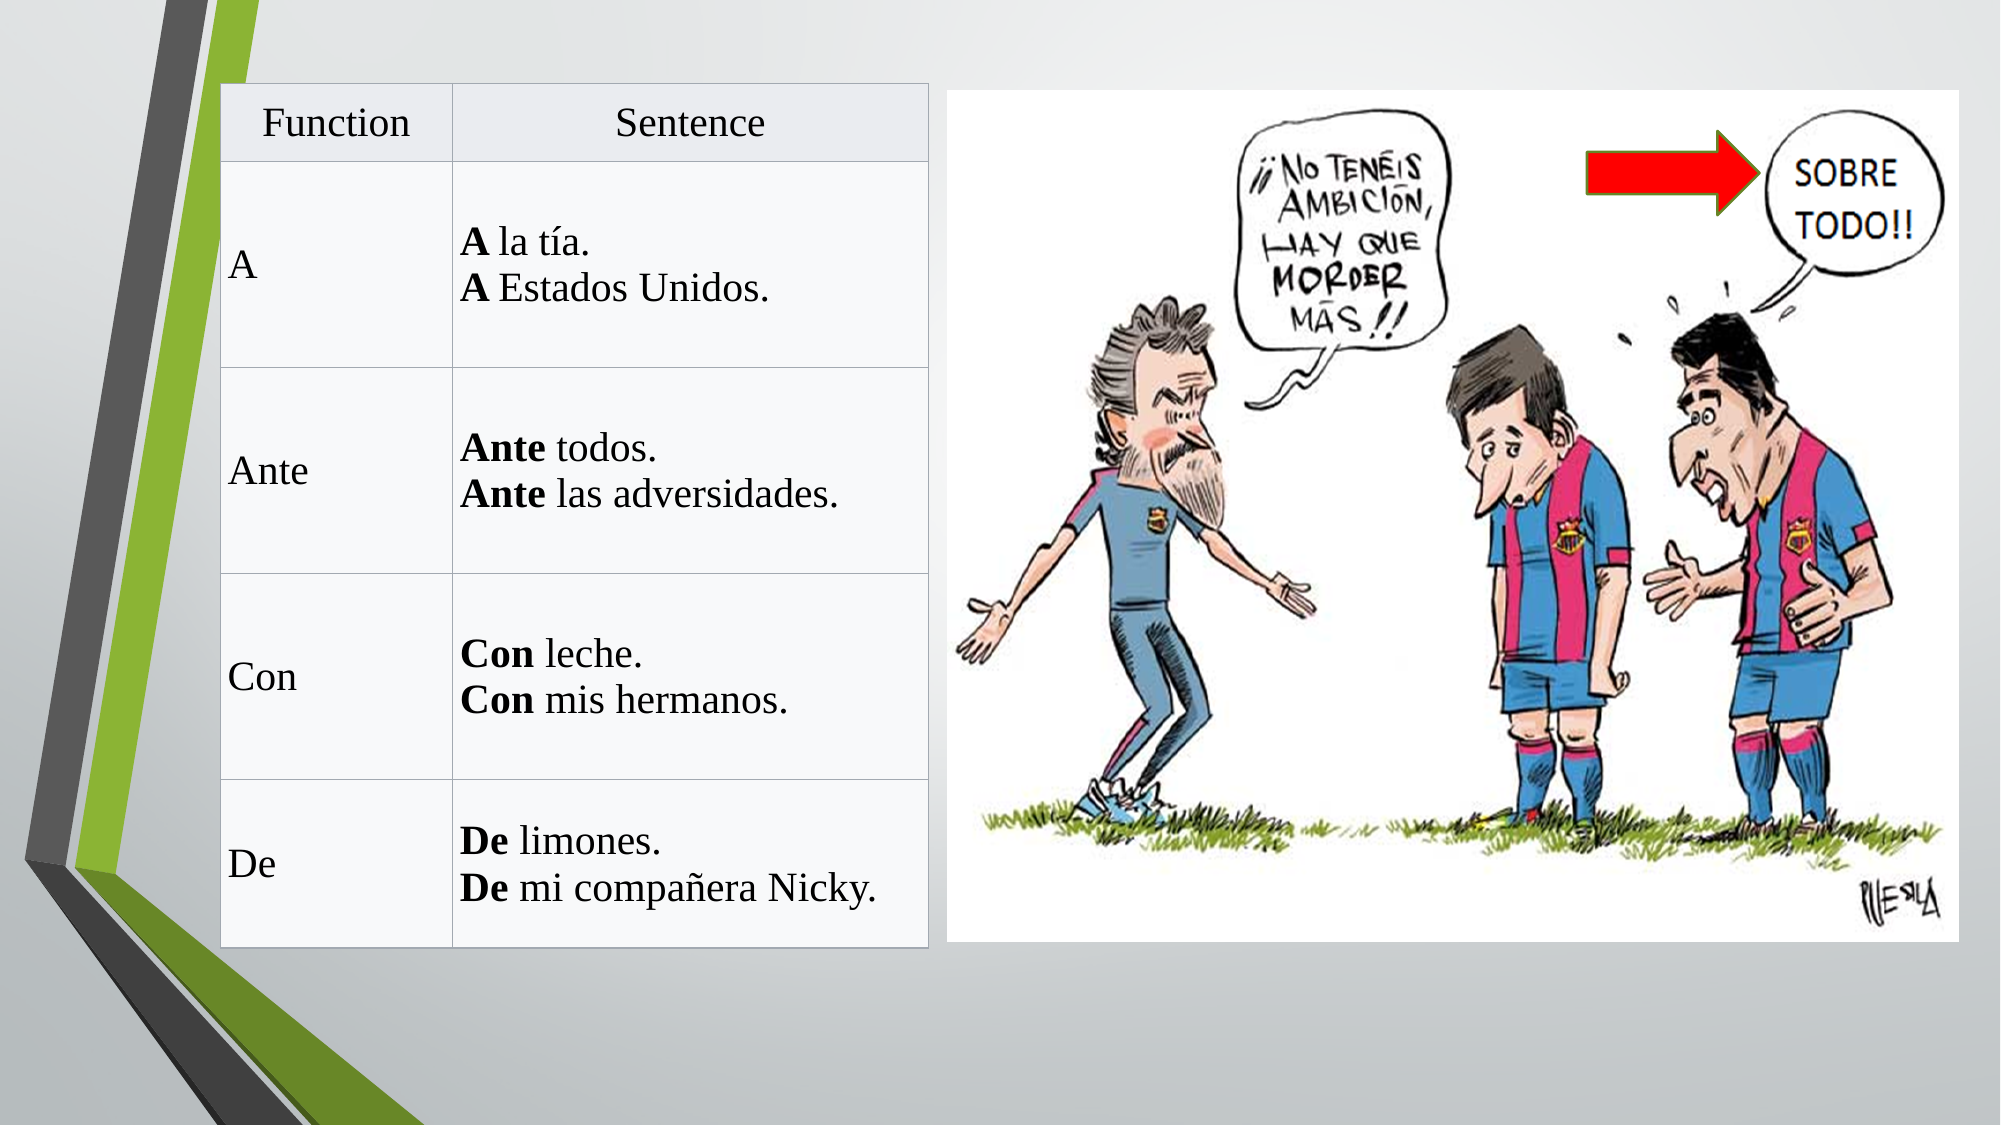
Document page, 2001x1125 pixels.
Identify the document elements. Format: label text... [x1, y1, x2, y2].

table_cell De limones. De mi compañera Nicky. [453, 780, 928, 947]
table_cell Con [221, 574, 452, 779]
table_cell A [221, 162, 452, 367]
table_header Sentence [453, 84, 928, 161]
table_header Function [221, 84, 452, 161]
table_cell De [221, 780, 452, 947]
table_cell A la tía. A Estados Unidos. [453, 162, 928, 367]
table_cell Ante todos. Ante las adversidades. [453, 368, 928, 573]
picture [946, 89, 1959, 942]
table_cell Con leche. Con mis hermanos. [453, 574, 928, 779]
table_cell Ante [221, 368, 452, 573]
